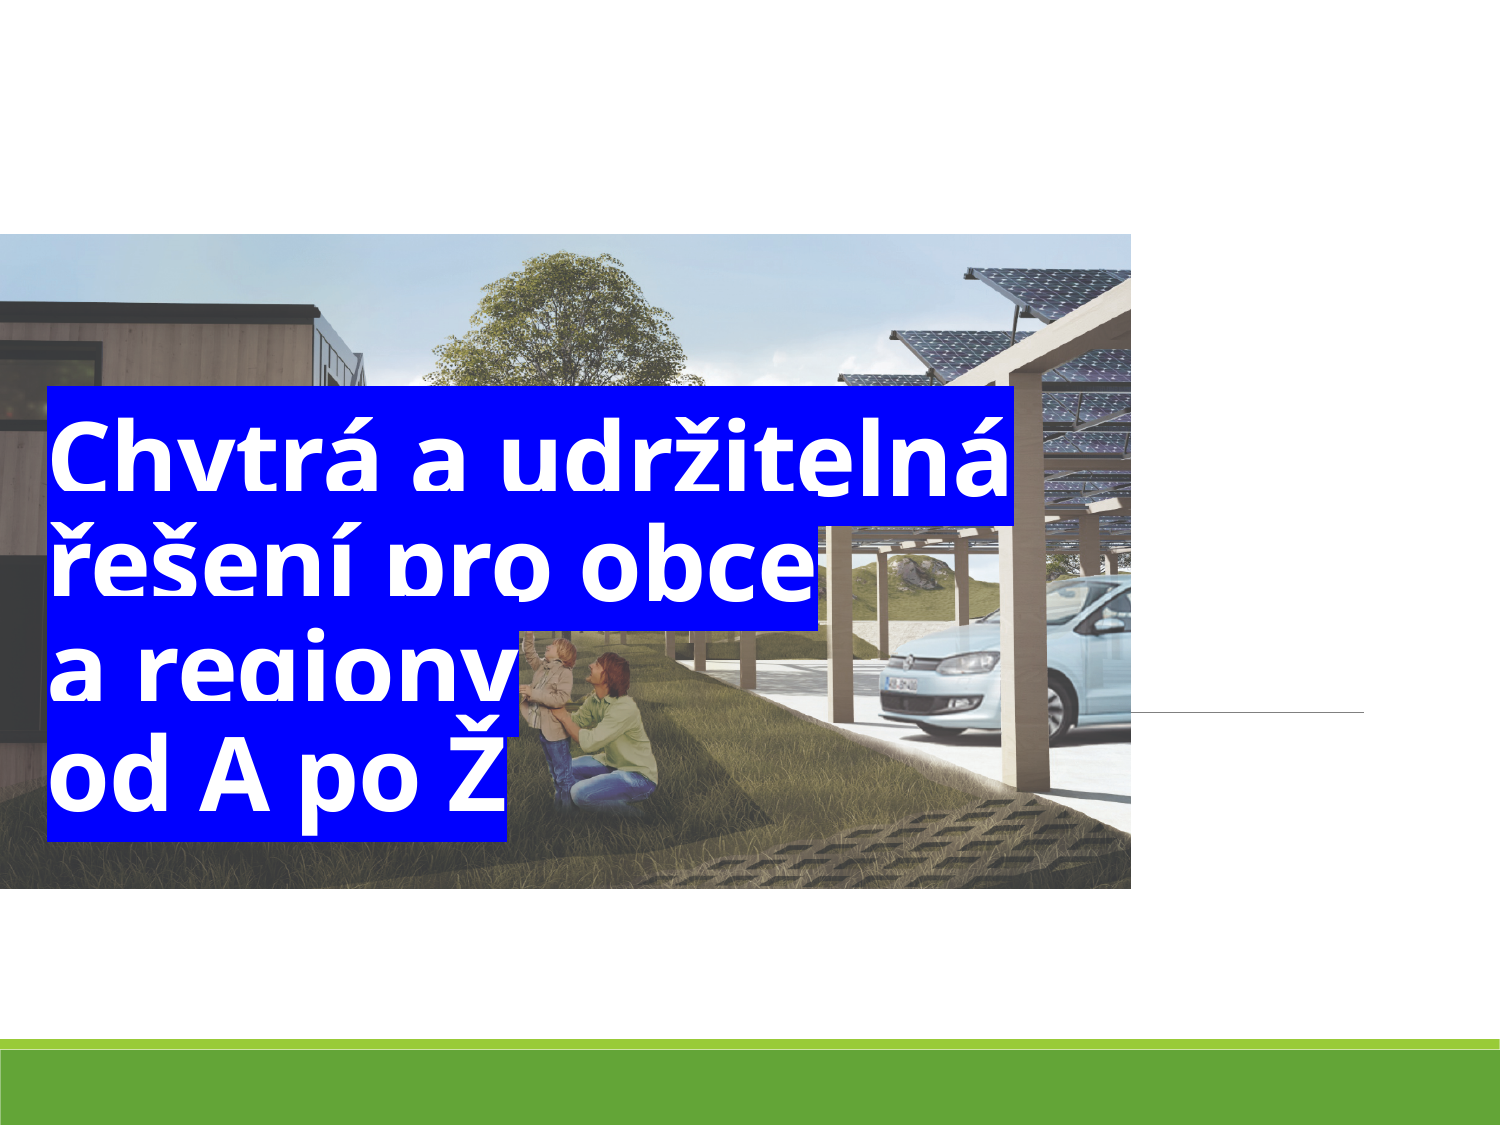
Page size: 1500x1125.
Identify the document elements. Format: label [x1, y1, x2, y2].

picture [0, 234, 1131, 889]
